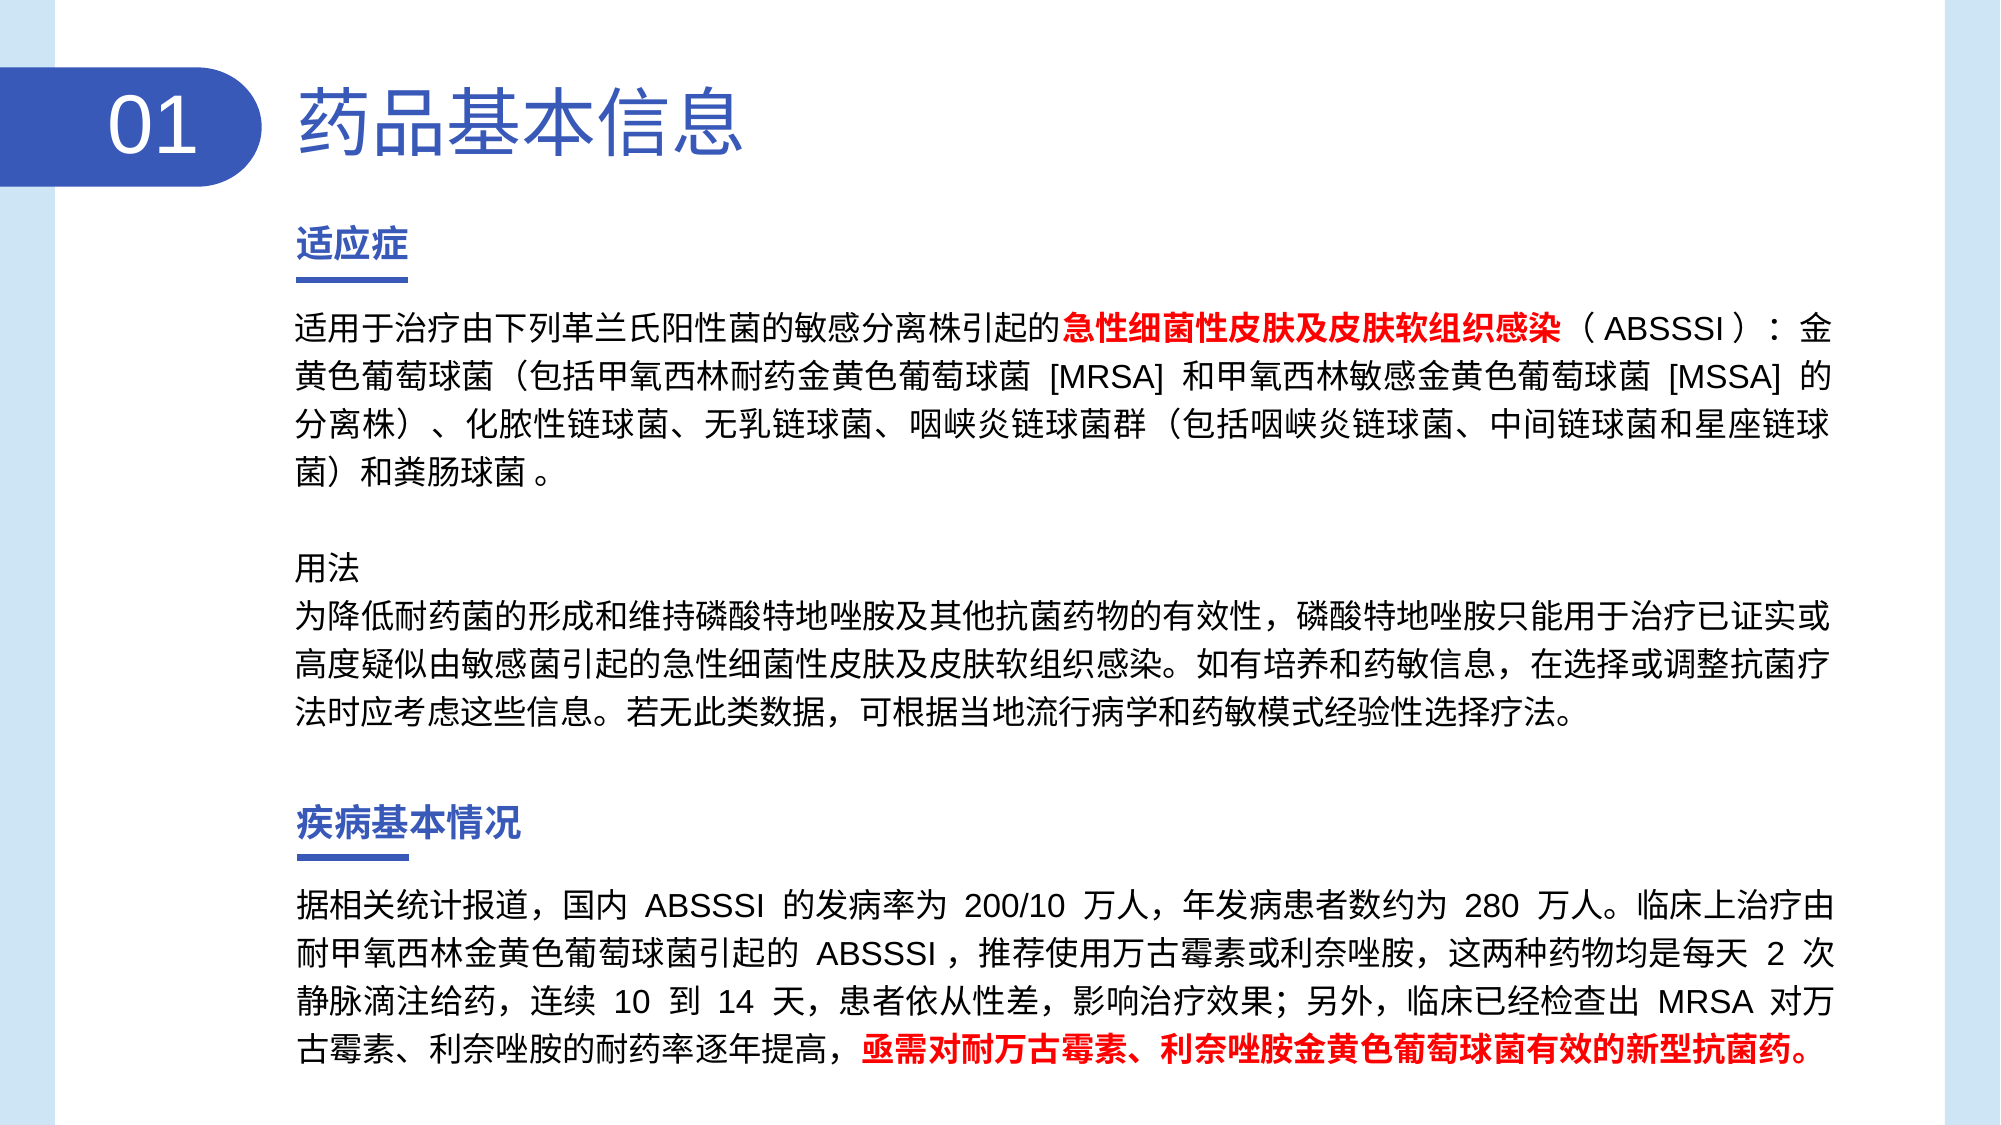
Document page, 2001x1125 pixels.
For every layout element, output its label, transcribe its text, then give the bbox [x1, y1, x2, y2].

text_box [294, 220, 1833, 732]
list 01 [62, 81, 200, 173]
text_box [296, 798, 1837, 1066]
list 药品基本信息 [296, 86, 790, 168]
